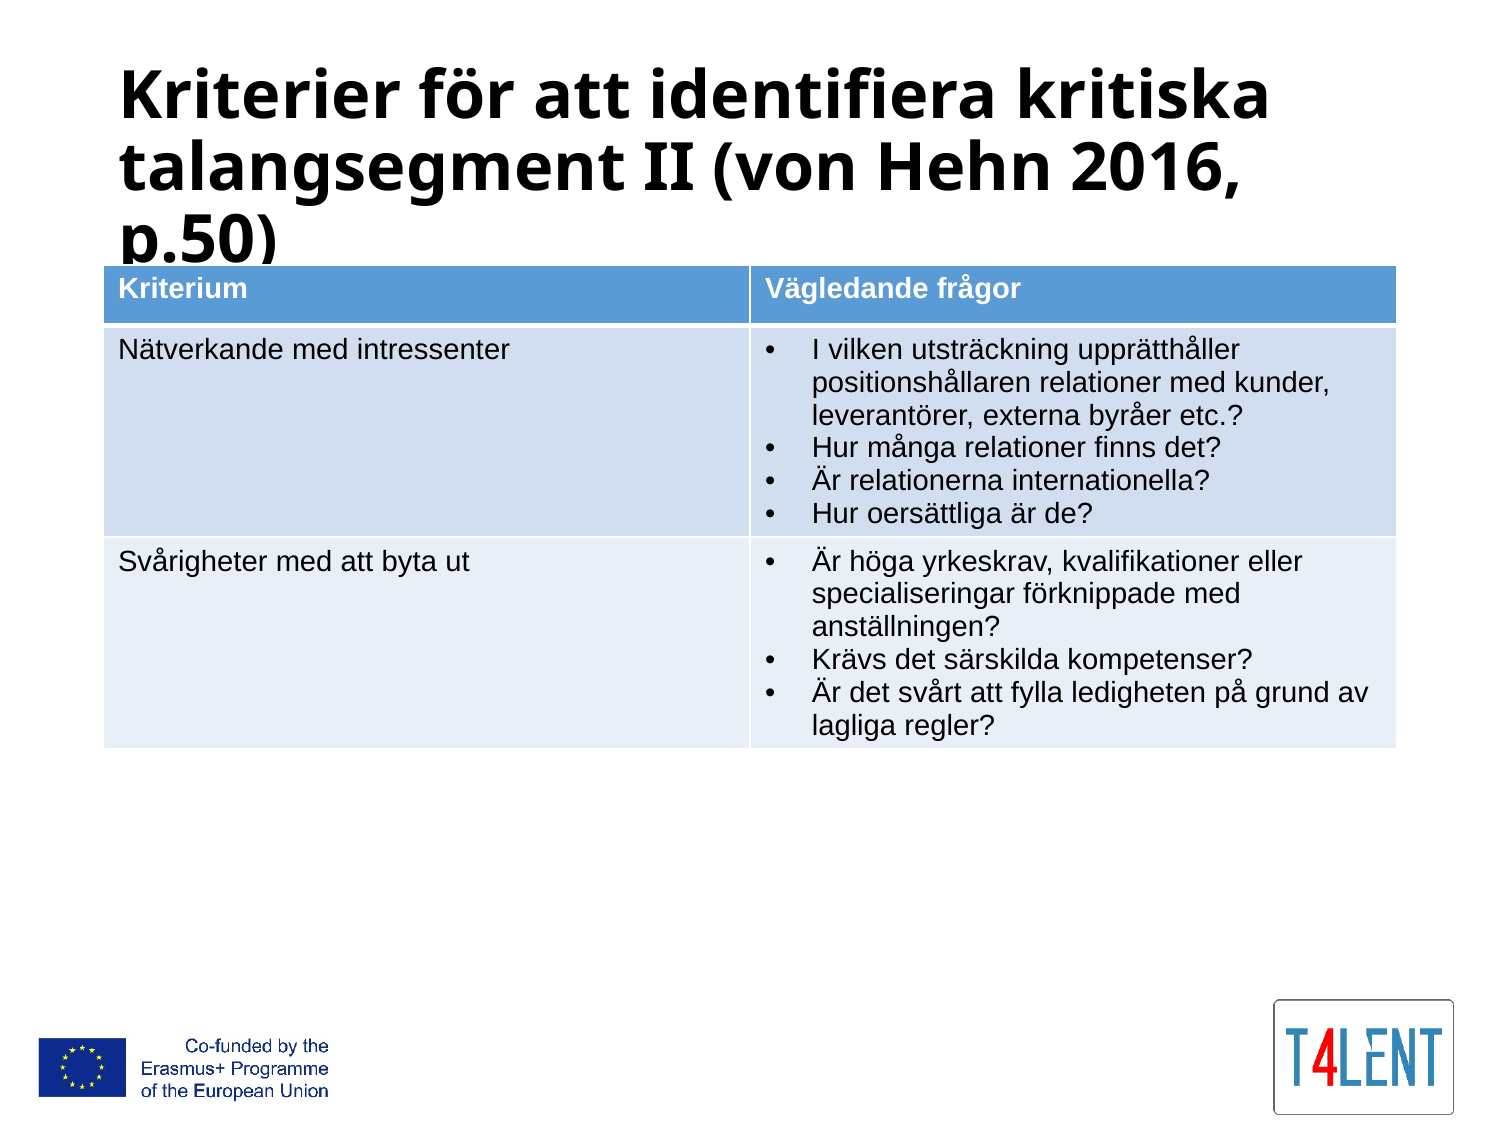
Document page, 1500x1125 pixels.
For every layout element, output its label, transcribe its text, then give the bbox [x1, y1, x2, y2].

title Kriterier för att identifiera kritiska talangsegment II (von Hehn 2016, p.50) [103, 59, 1397, 264]
table_cell Svårigheter med att byta ut [104, 538, 749, 748]
picture [20, 1033, 343, 1103]
table_header Vägledande frågor [751, 266, 1396, 323]
picture [1273, 999, 1454, 1115]
table_header Kriterium [104, 266, 749, 323]
table_cell Nätverkande med intressenter [104, 328, 749, 536]
table_cell Är höga yrkeskrav, kvalifikationer eller specialiseringar förknippade med anställningen? Krävs det särskilda kompetenser? Är det svårt att fylla ledigheten på grund av lagliga regler? [751, 538, 1396, 748]
table_cell I vilken utsträckning upprätthåller positionshållaren relationer med kunder, leverantörer, externa byråer etc.? Hur många relationer finns det? Är relationerna internationella? Hur oersättliga är de? [751, 328, 1396, 536]
